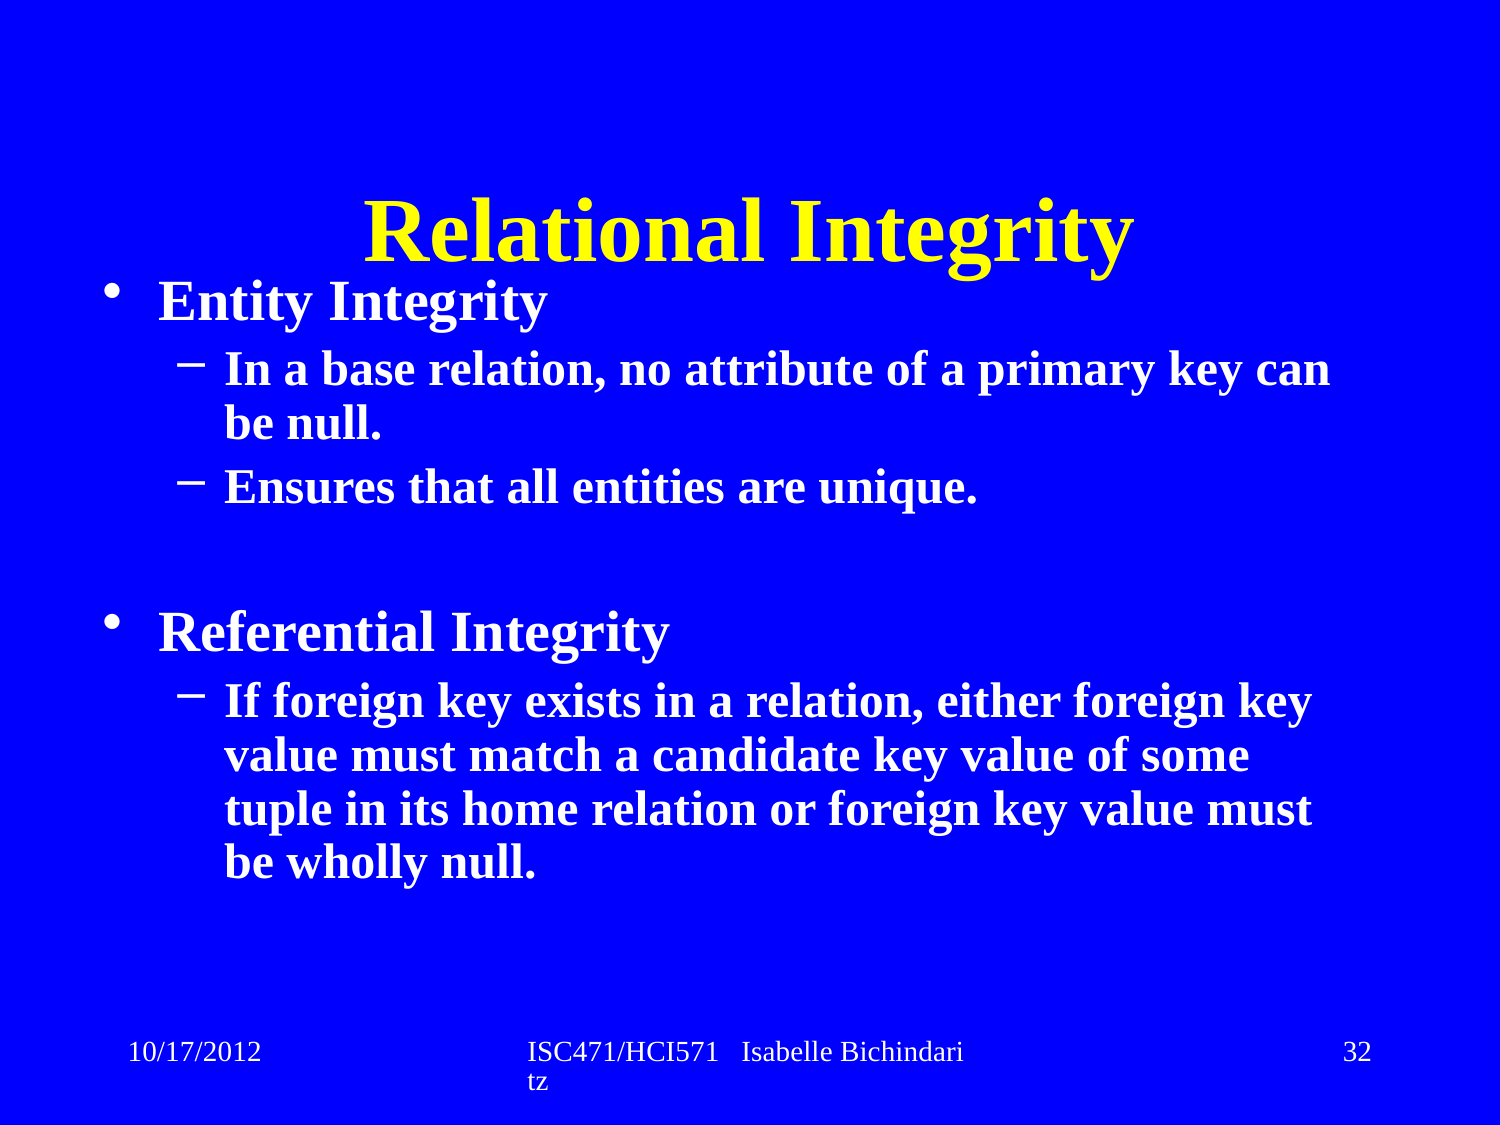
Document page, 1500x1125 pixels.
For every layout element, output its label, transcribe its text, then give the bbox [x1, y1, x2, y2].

title Relational Integrity [112, 99, 1388, 288]
list Entity Integrity In a base relation, no attribute of a primary key can be null. Ensures that all entities are unique. Referential Integrity If foreign key exists in a relation, either foreign key value must match a candidate key value of some tuple in its home relation or foreign key value must be wholly null. [87, 262, 1356, 938]
footer ISC471/HCI571 Isabelle Bichindaritz [512, 1024, 988, 1101]
slide_number 32 [1074, 1024, 1388, 1101]
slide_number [112, 1024, 426, 1101]
